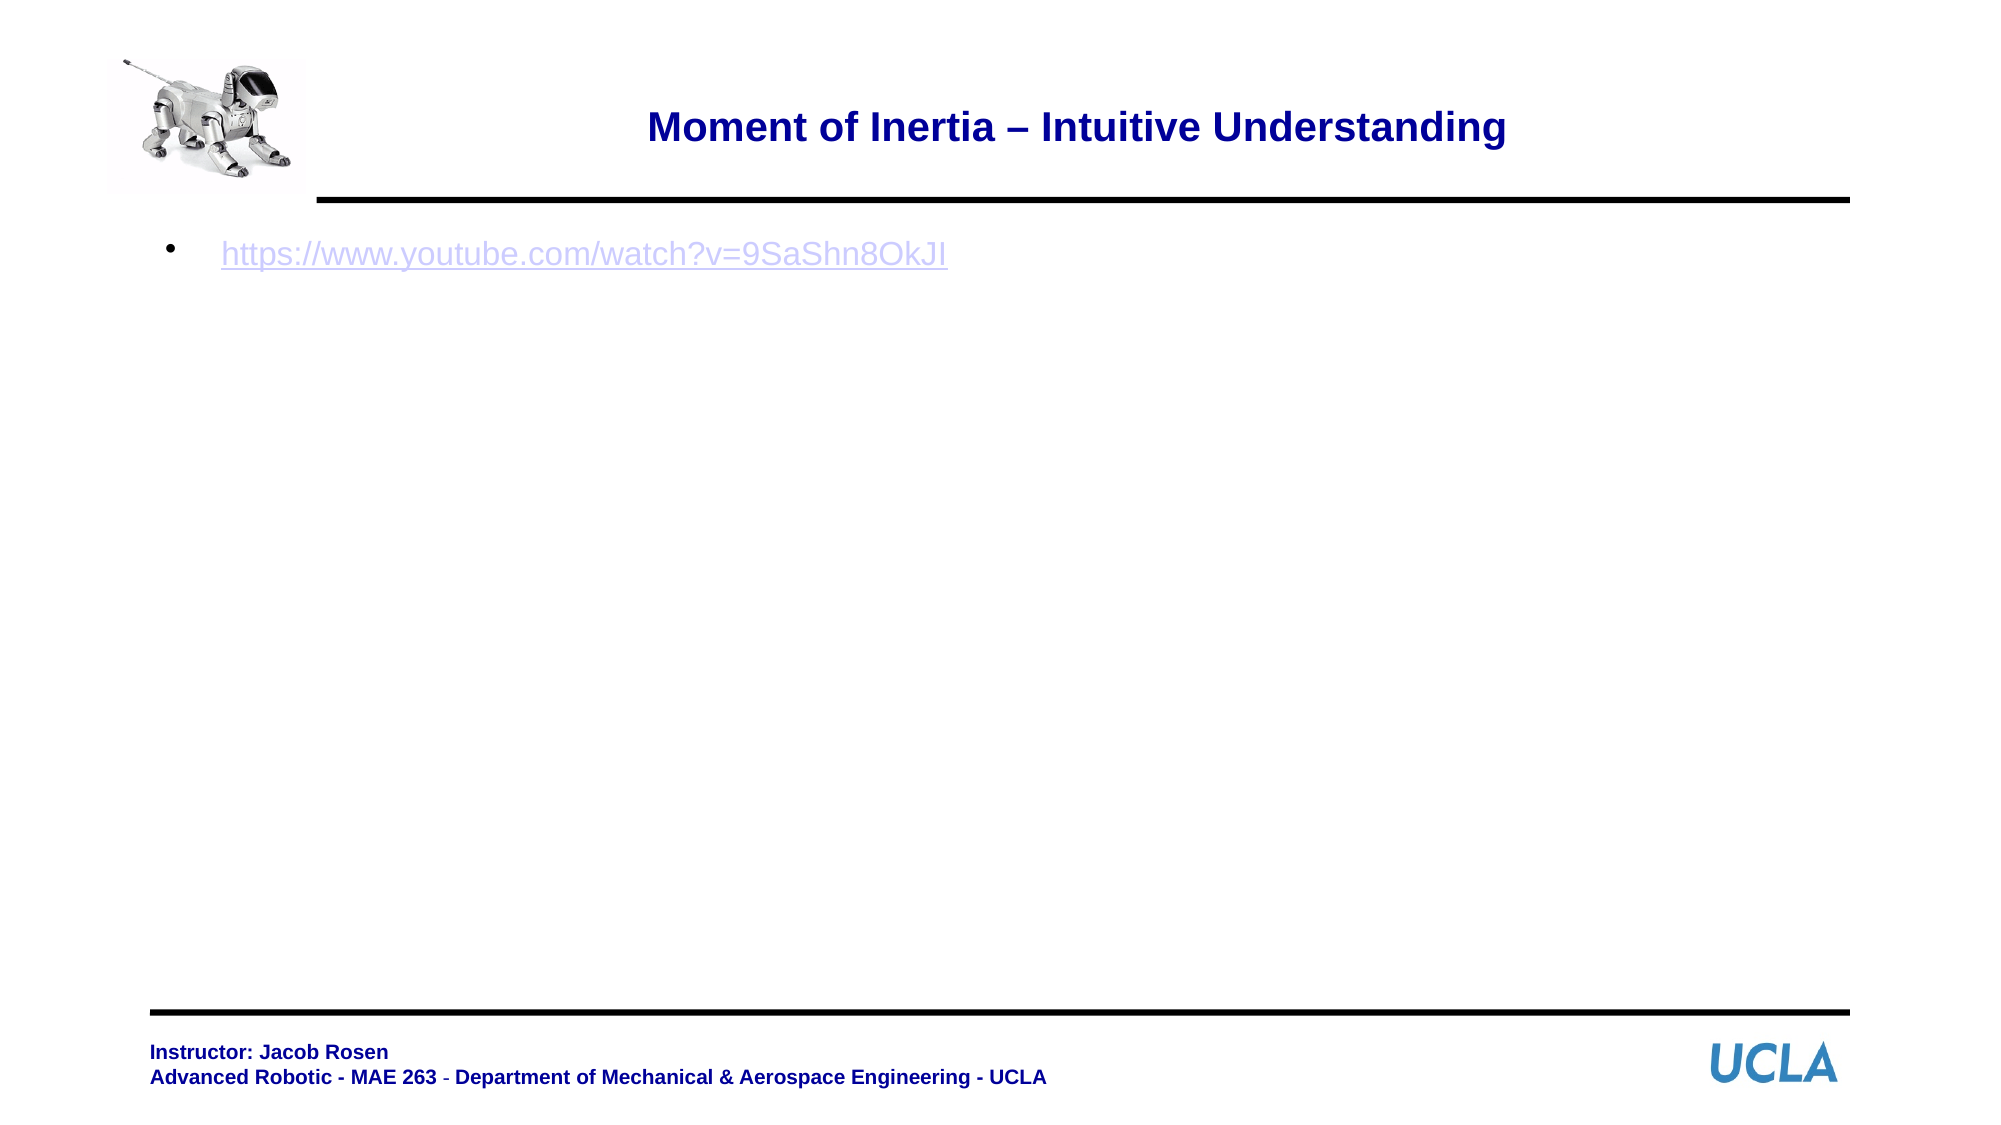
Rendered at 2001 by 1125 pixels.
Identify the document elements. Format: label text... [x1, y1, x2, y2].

text_box Instructor: Jacob Rosen Advanced Robotic - MAE 263 - Department of Mechanical & Aerospace Engineering - UCLA [135, 1030, 1248, 1094]
picture [107, 59, 306, 194]
title Moment of Inertia – Intuitive Understanding [316, 62, 1850, 188]
list https://www.youtube.com/watch?v=9SaShn8OkJI [150, 224, 1850, 1000]
picture [1688, 1021, 1860, 1103]
